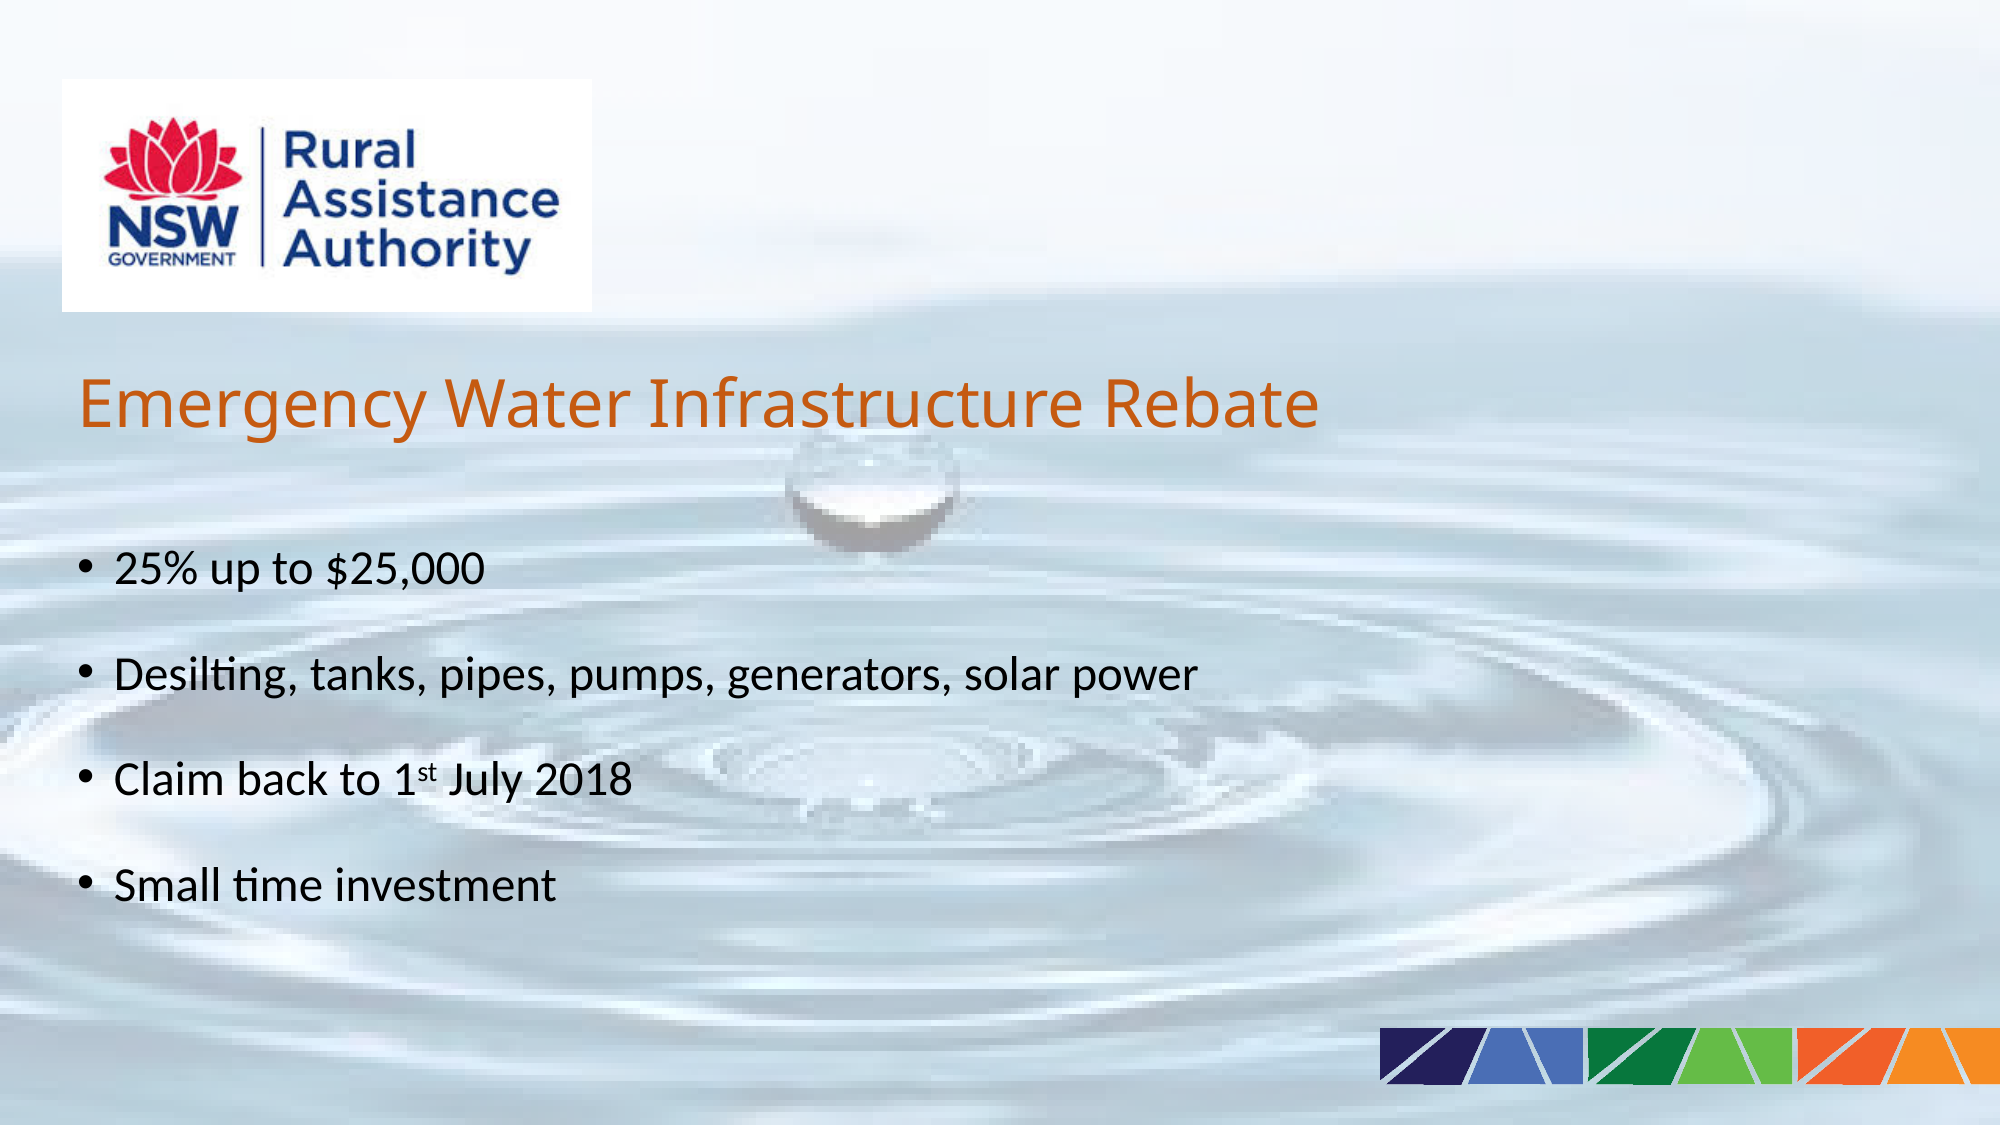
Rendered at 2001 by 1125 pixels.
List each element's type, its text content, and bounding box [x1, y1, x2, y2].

title Emergency Water Infrastructure Rebate [62, 351, 1787, 460]
picture [61, 78, 592, 312]
list 25% up to $25,000 Desilting, tanks, pipes, pumps, generators, solar power Claim back to 1st July 2018 Small time investment [62, 499, 1236, 998]
picture [1379, 1028, 2000, 1088]
